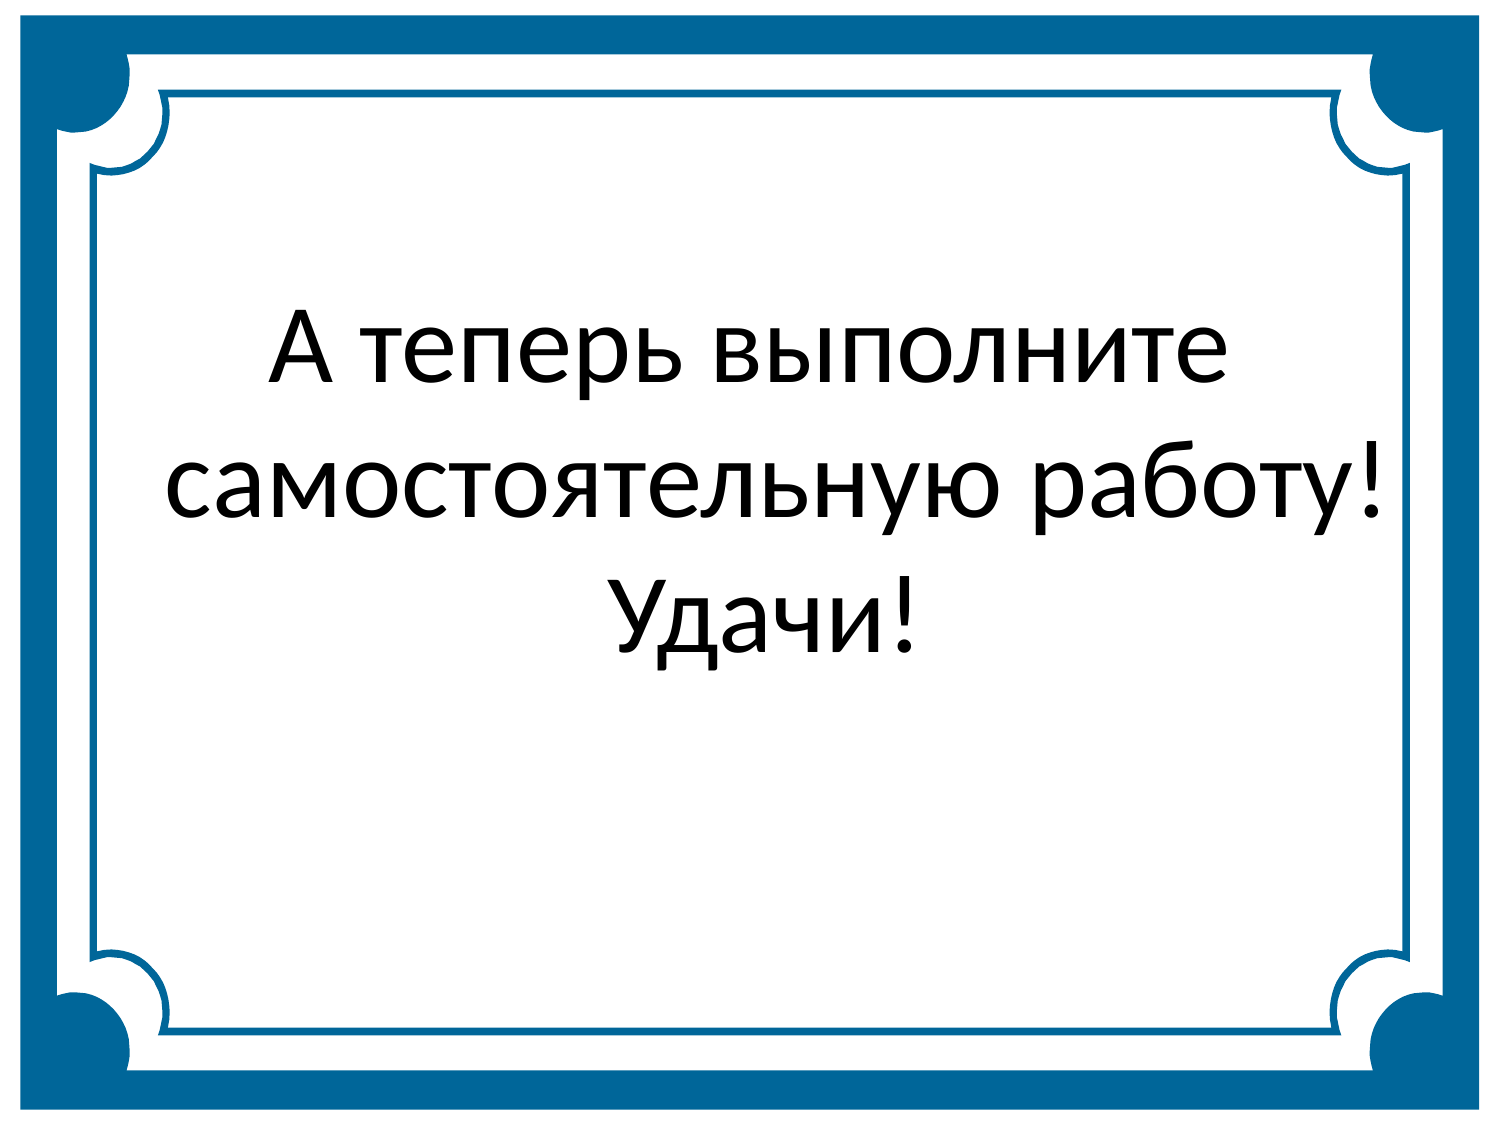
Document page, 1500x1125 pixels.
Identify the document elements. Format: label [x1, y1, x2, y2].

text_box [20, 15, 1480, 1110]
